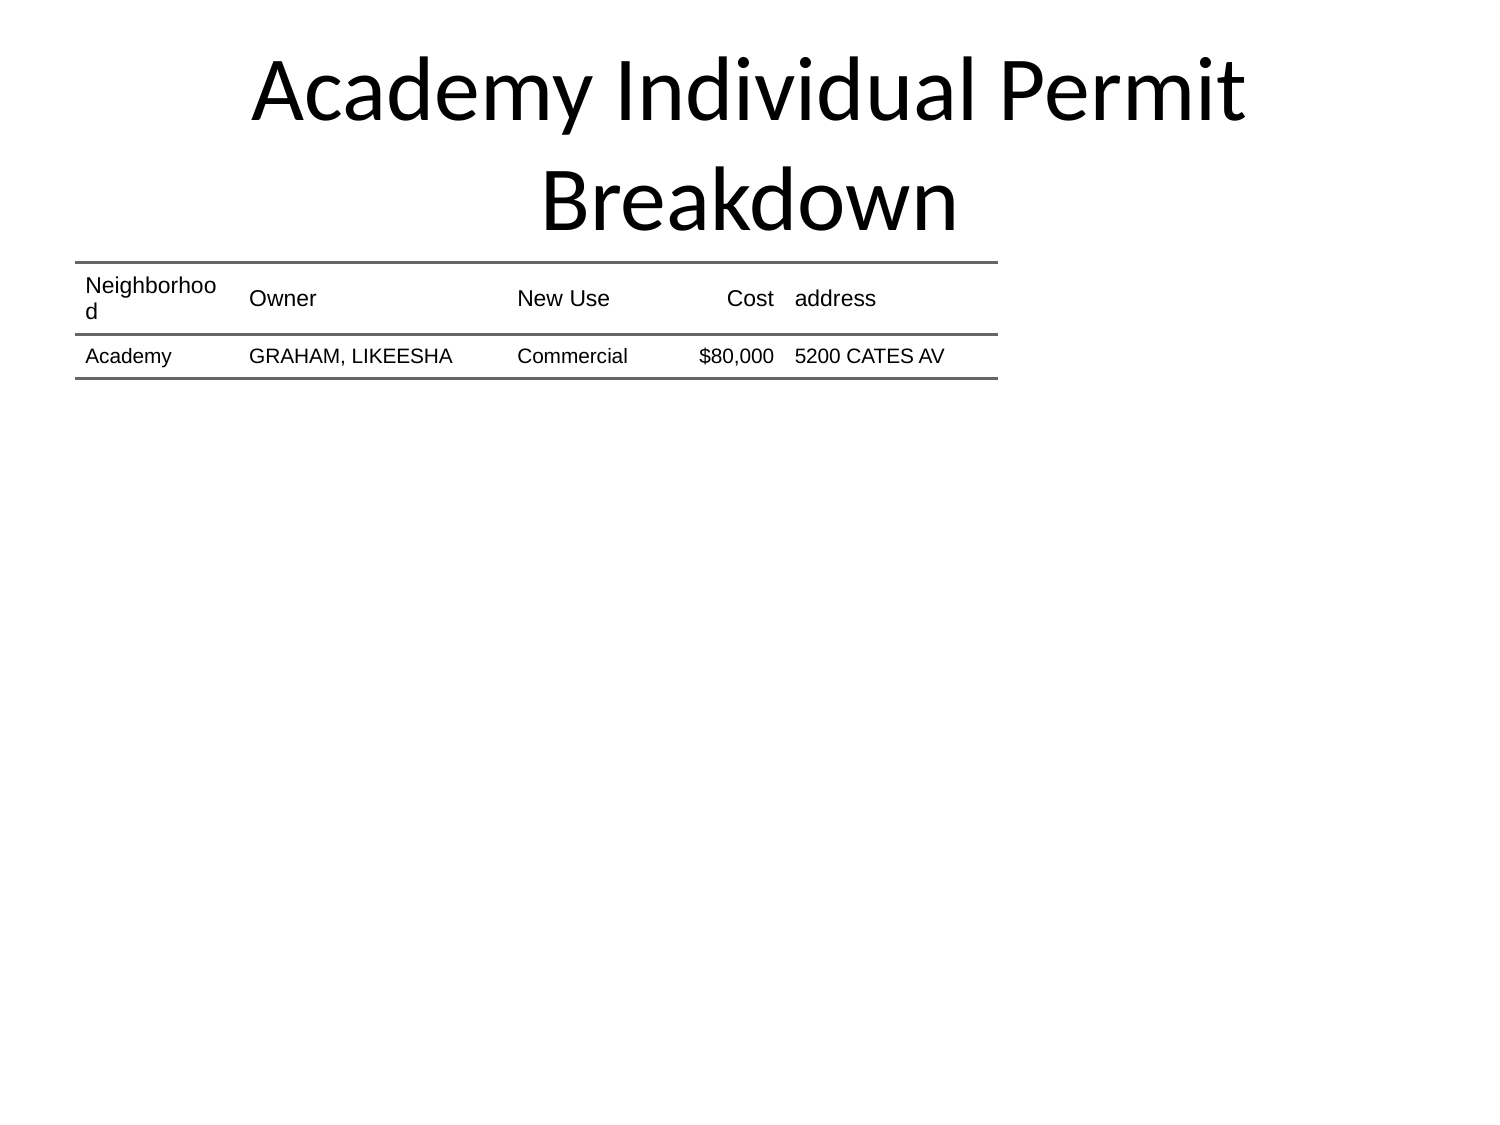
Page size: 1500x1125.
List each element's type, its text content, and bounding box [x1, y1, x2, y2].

table_cell Academy [75, 336, 239, 377]
table_header Owner [239, 264, 507, 333]
table_header Neighborhood [75, 264, 239, 333]
table_header New Use [507, 264, 672, 333]
table_cell 5200 CATES AV [784, 336, 998, 377]
title Academy Individual Permit Breakdown [75, 45, 1425, 233]
table_cell GRAHAM, LIKEESHA [239, 336, 507, 377]
table_header address [784, 264, 998, 333]
table_cell Commercial [507, 336, 672, 377]
table_cell $80,000 [672, 336, 784, 377]
table_header Cost [672, 264, 784, 333]
